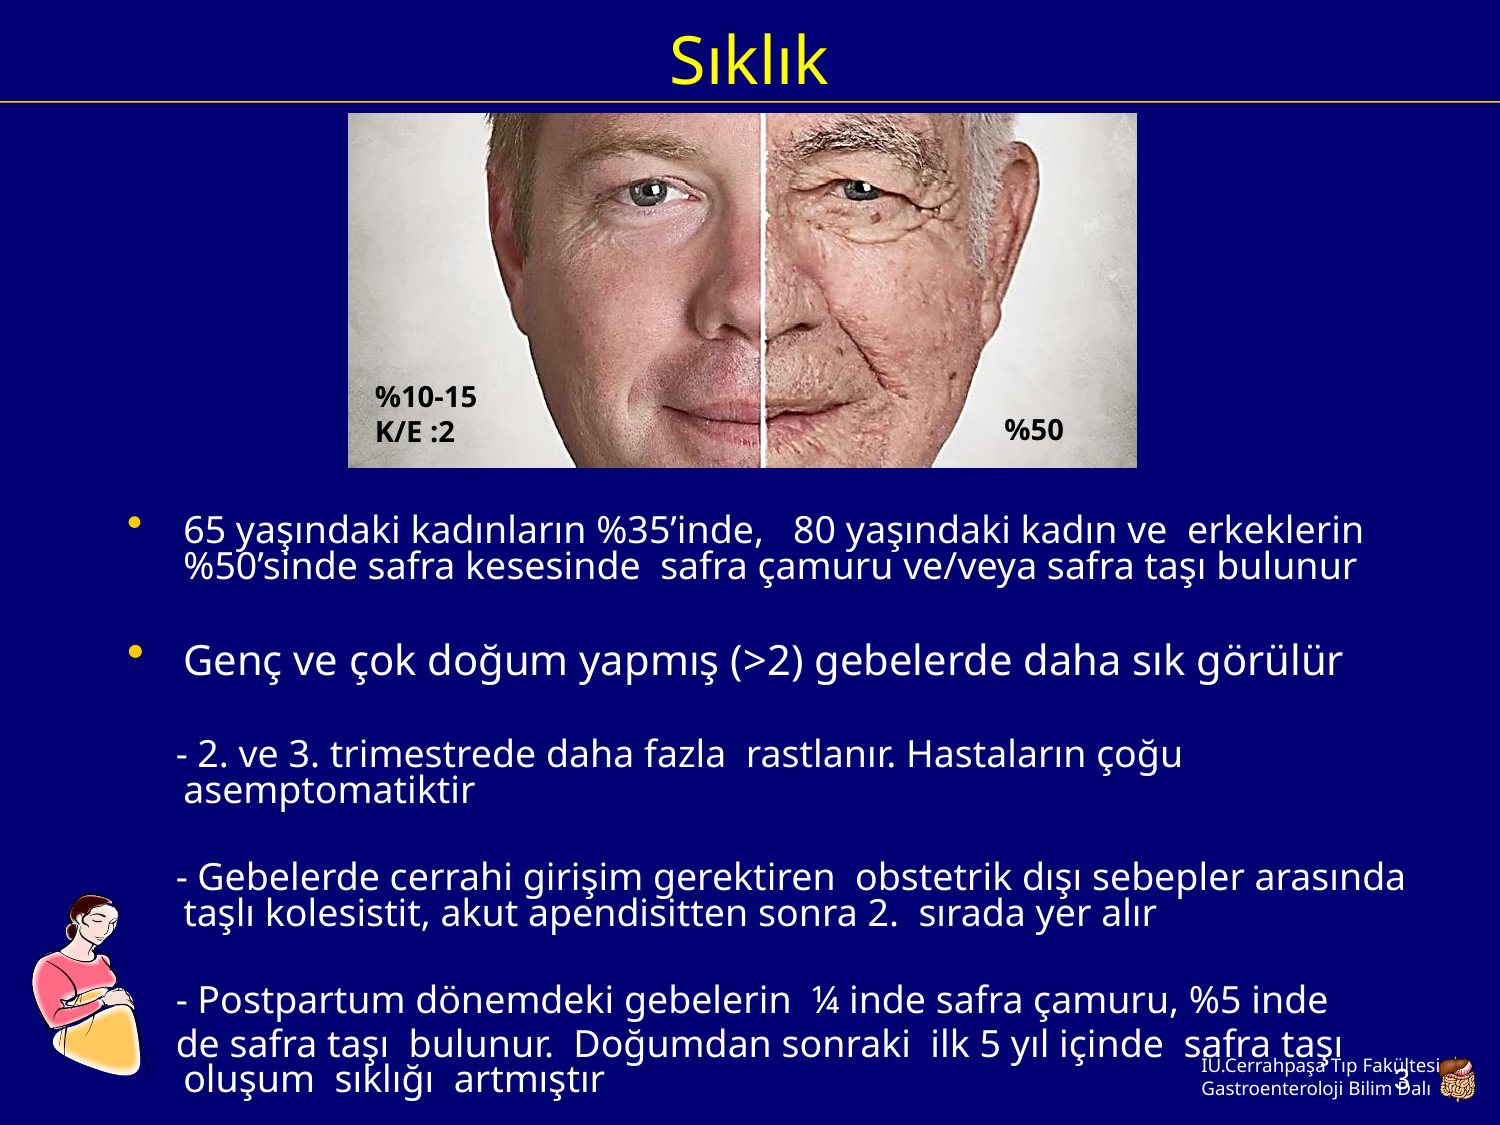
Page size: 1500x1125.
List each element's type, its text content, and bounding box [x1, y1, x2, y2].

slide_number 3 [1074, 1024, 1426, 1103]
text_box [1186, 1046, 1500, 1107]
title Sıklık [74, 30, 1426, 86]
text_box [348, 113, 1200, 469]
picture [29, 892, 152, 1080]
list 65 yaşındaki kadınların %35’inde, 80 yaşındaki kadın ve erkeklerin %50’sinde safra kesesinde safra çamuru ve/veya safra taşı bulunur Genç ve çok doğum yapmış (>2) gebelerde daha sık görülür - 2. ve 3. trimestrede daha fazla rastlanır. Hastaların çoğu asemptomatiktir - Gebelerde cerrahi girişim gerektiren obstetrik dışı sebepler arasında taşlı kolesistit, akut apendisitten sonra 2. sırada yer alır - Postpartum dönemdeki gebelerin ¼ inde safra çamuru, %5 inde de safra taşı bulunur. Doğumdan sonraki ilk 5 yıl içinde safra taşı oluşum sıklığı artmıştır [111, 207, 1463, 1125]
